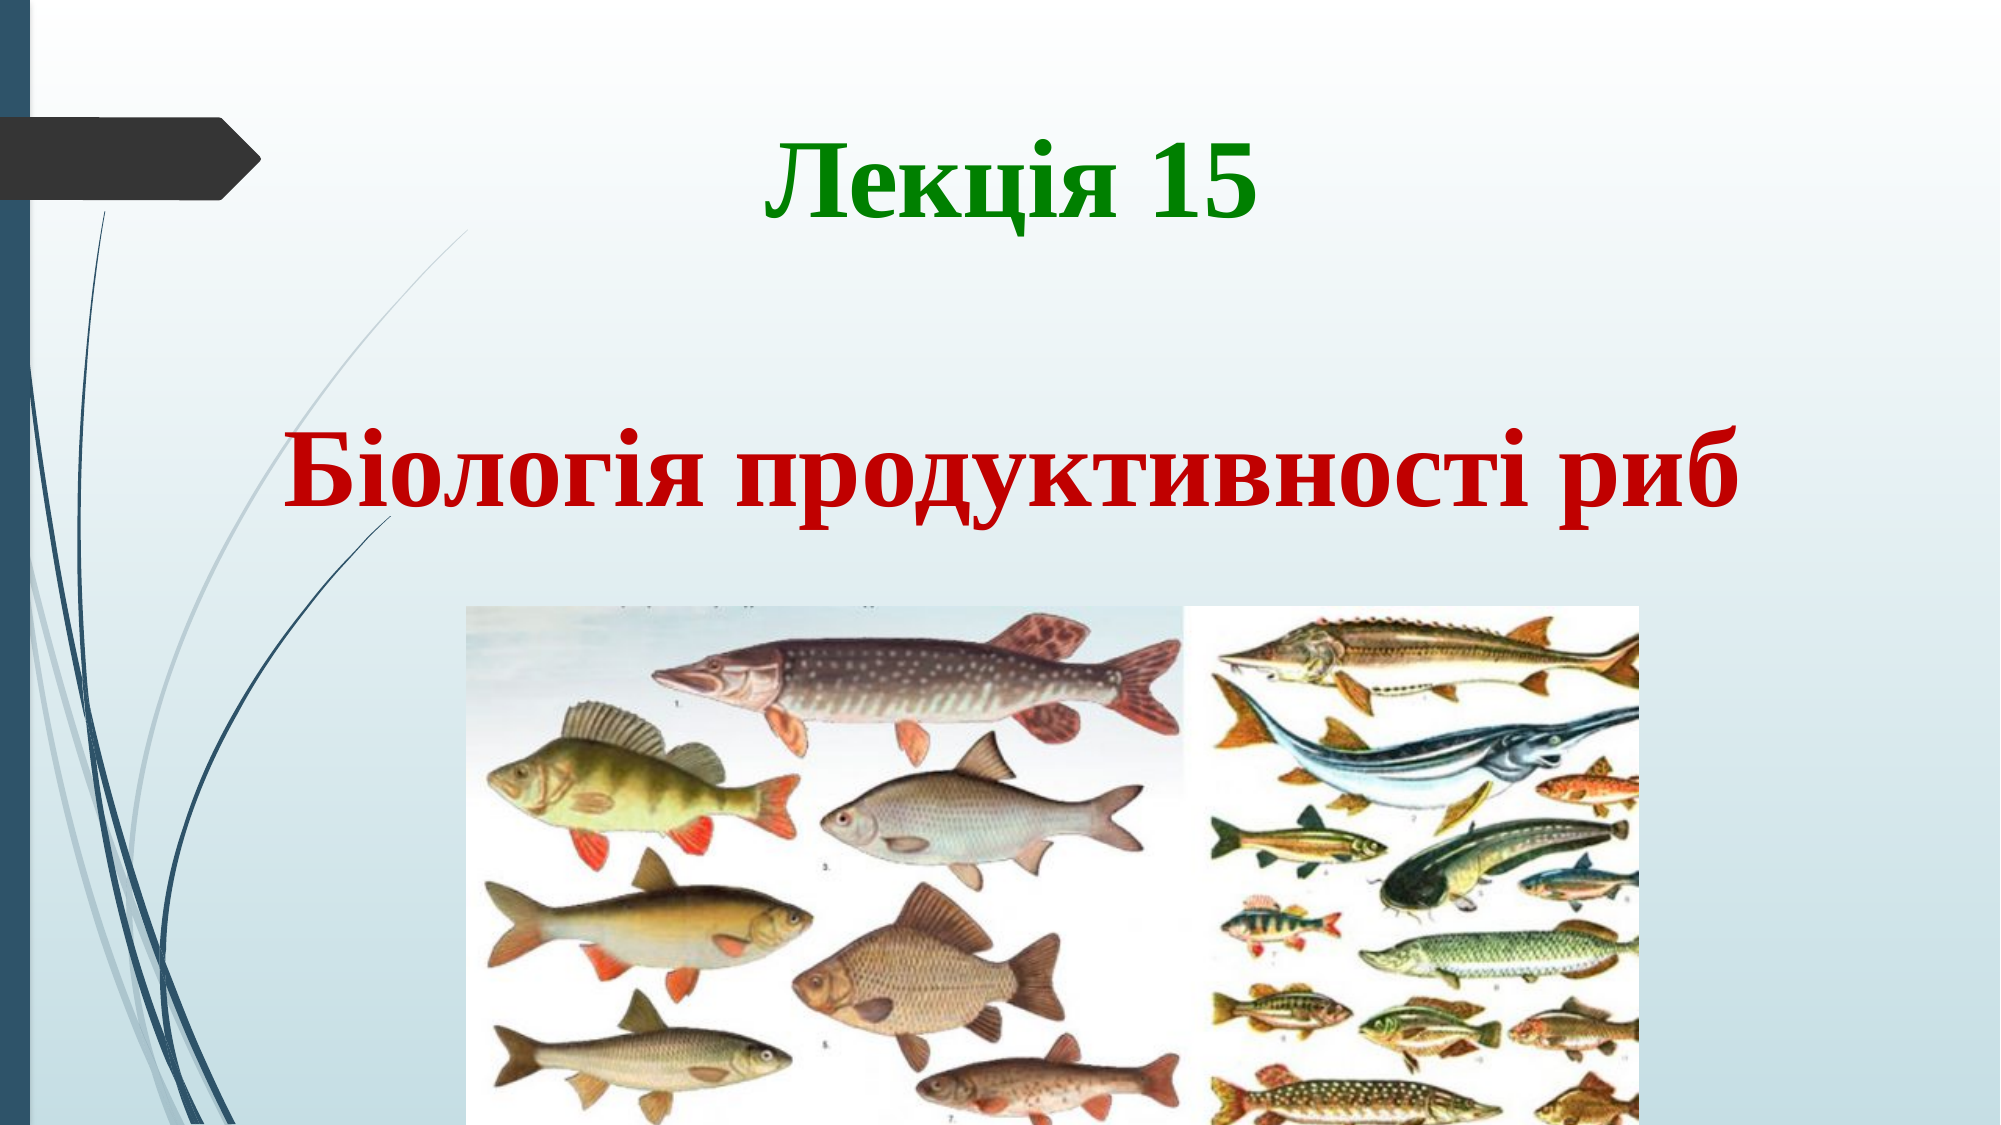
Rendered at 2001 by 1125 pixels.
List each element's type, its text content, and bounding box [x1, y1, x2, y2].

picture [466, 606, 1639, 1125]
text_box Лекція 15 Біологія продуктивності риб [233, 87, 1793, 536]
